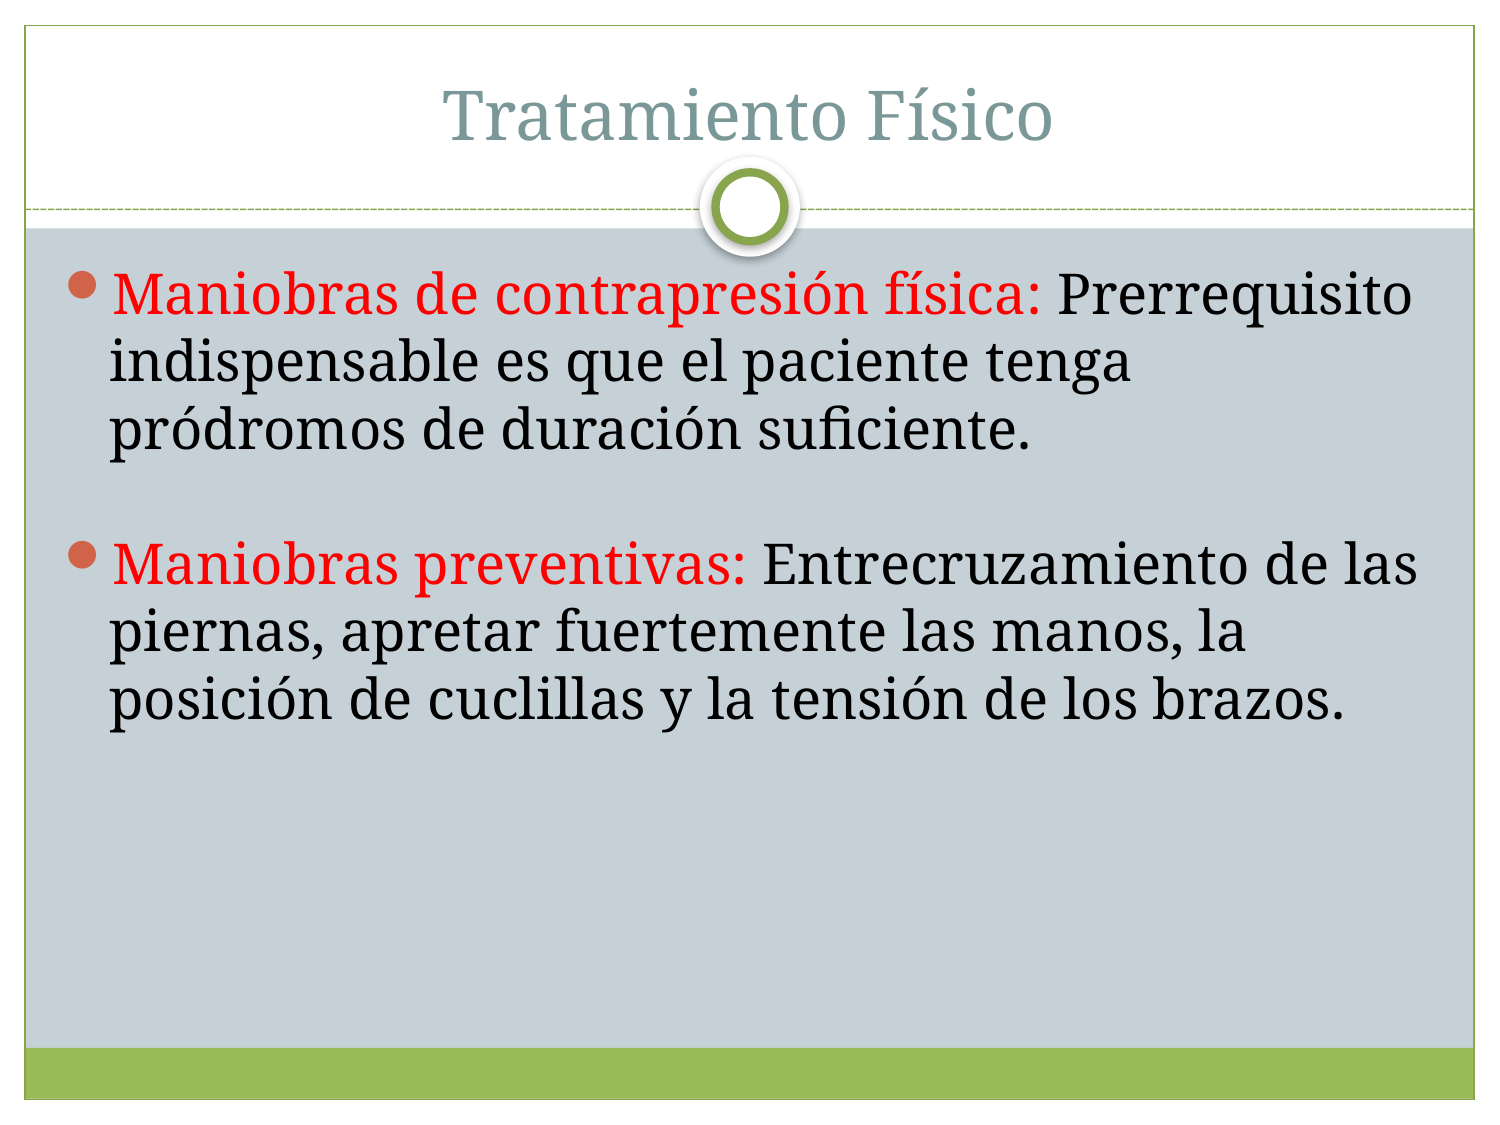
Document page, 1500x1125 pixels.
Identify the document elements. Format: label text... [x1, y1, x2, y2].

text_box Tratamiento Físico [49, 37, 1450, 162]
text_box Maniobras de contrapresión física: Prerrequisito indispensable es que el paciente tenga pródromos de duración suficiente. Maniobras preventivas: Entrecruzamiento de las piernas, apretar fuertemente las manos, la posición de cuclillas y la tensión de los brazos. [49, 250, 1445, 1001]
